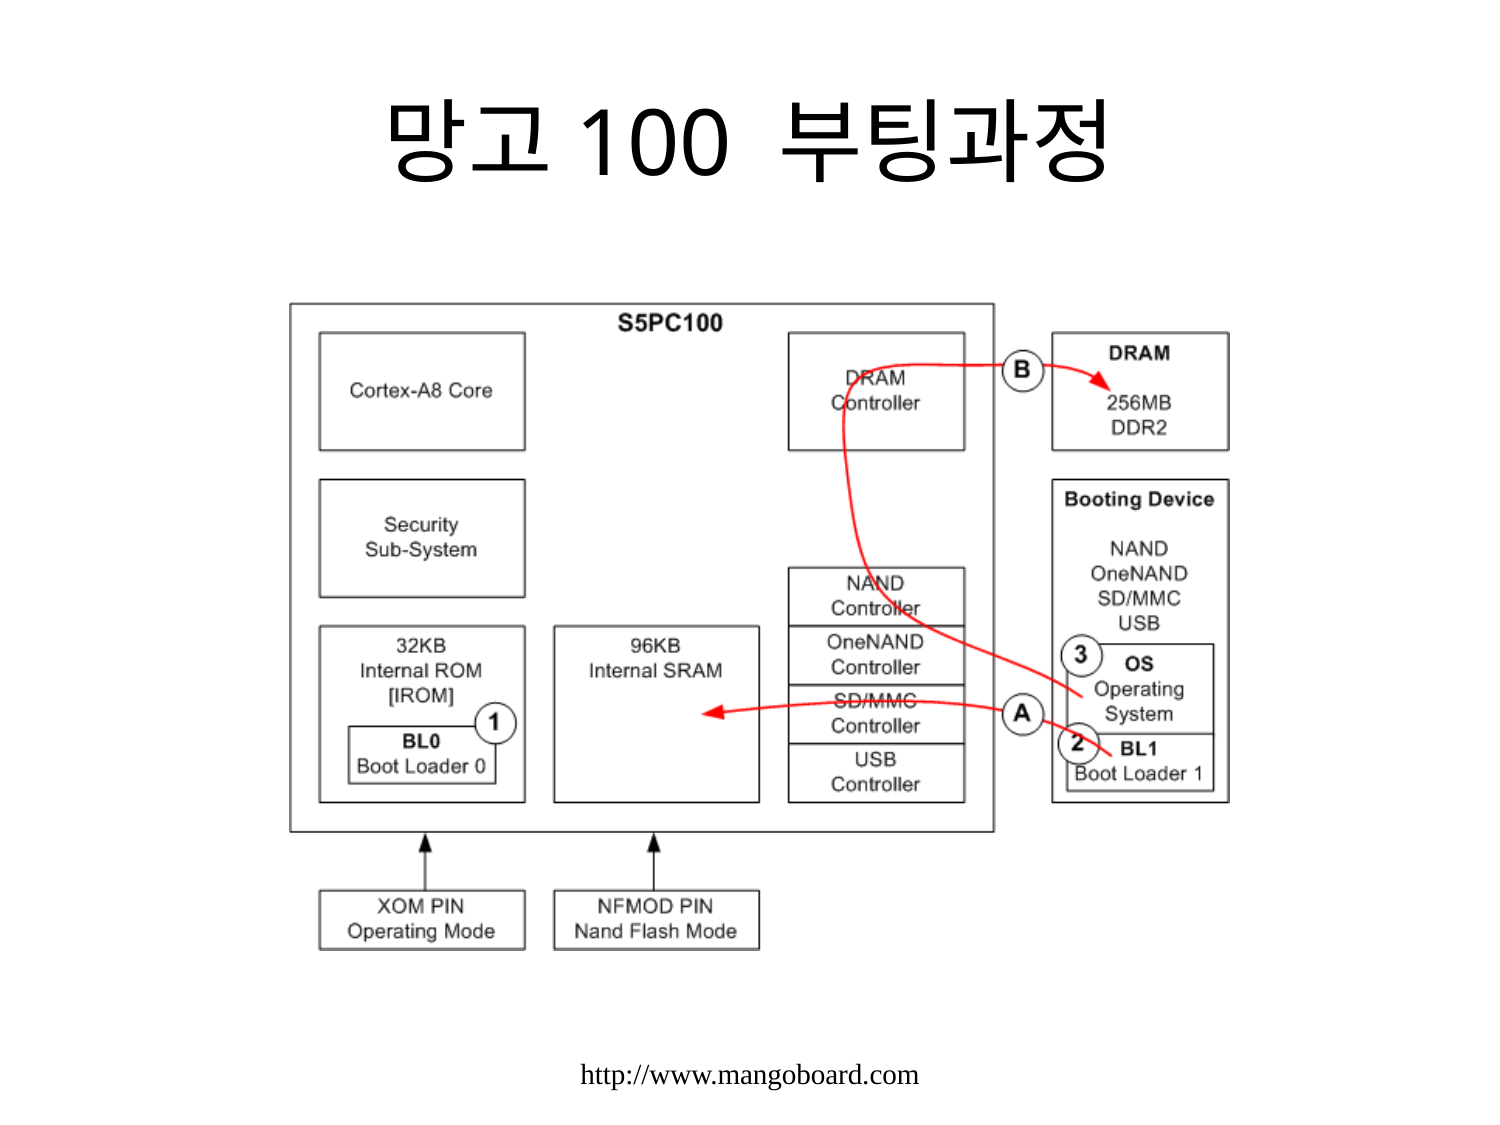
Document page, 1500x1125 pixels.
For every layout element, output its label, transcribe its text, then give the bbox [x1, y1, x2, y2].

title 망고100 부팅과정 [75, 45, 1425, 233]
footer http://www.mangoboard.com [512, 1042, 988, 1103]
picture [289, 302, 1230, 951]
